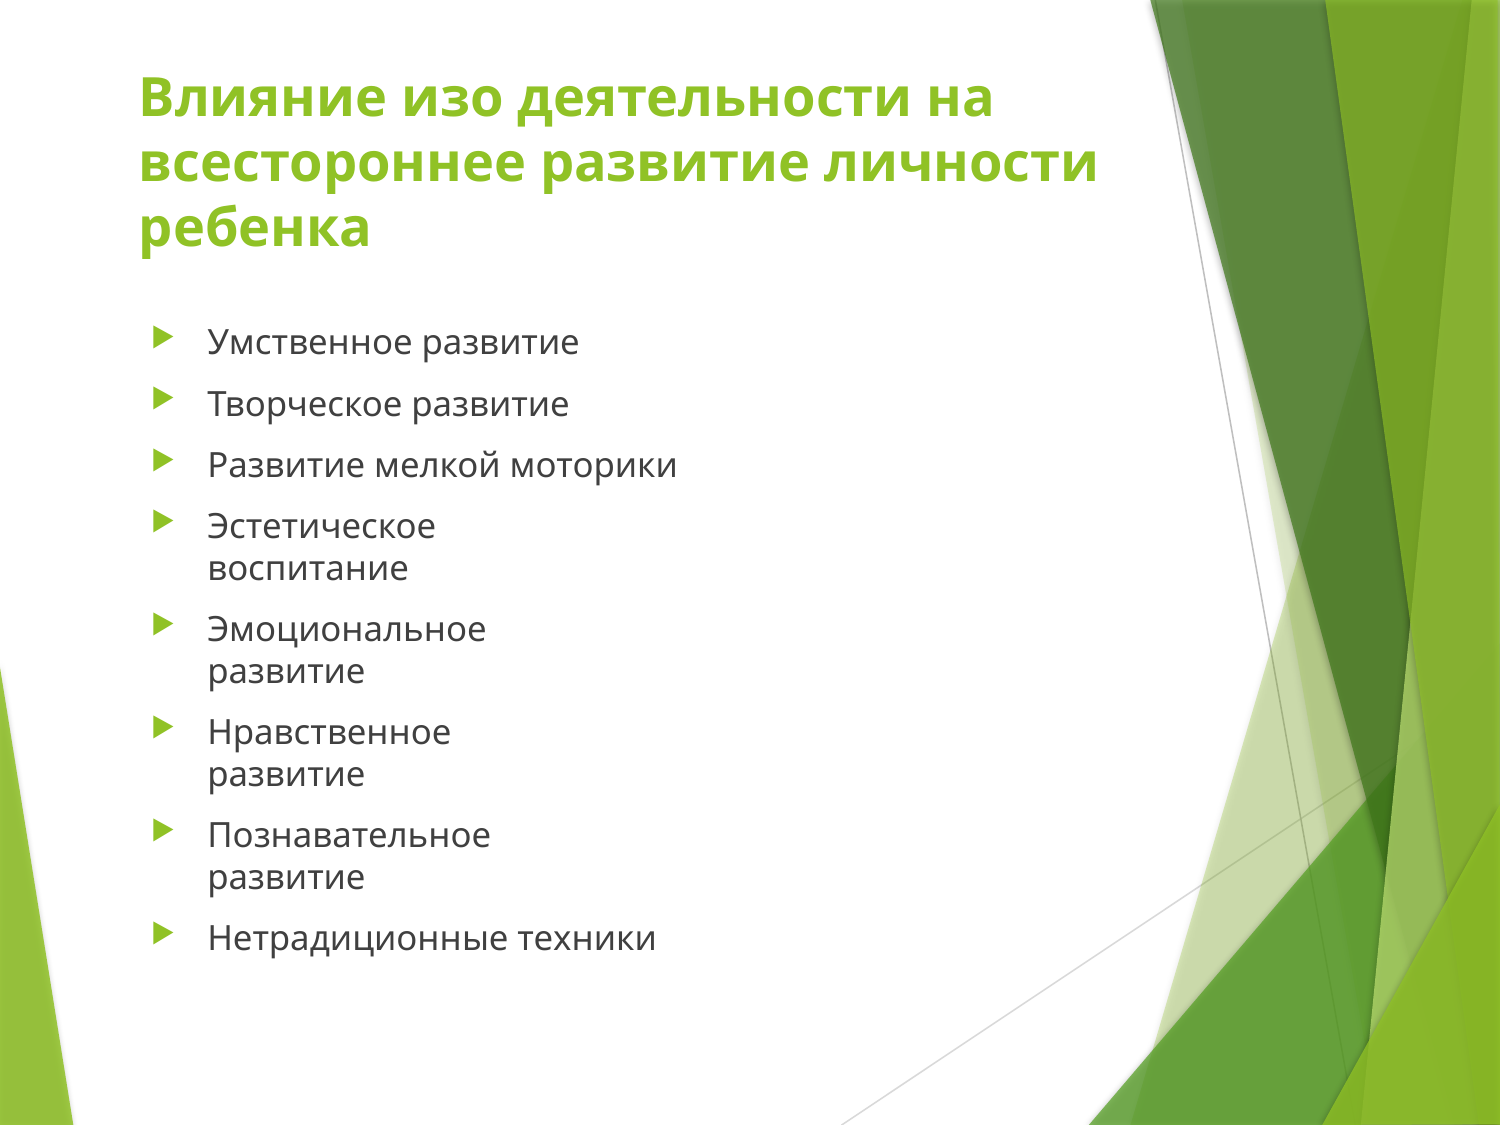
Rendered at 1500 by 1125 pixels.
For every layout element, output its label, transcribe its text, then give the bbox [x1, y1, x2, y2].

list Умственное развитие Творческое развитие Развитие мелкой моторики Эстетическое воспитание Эмоциональное развитие Нравственное развитие Познавательное развитие Нетрадиционные техники [135, 312, 1400, 970]
title Влияние изо деятельности на всестороннее развитие личности ребенка [123, 54, 1259, 265]
